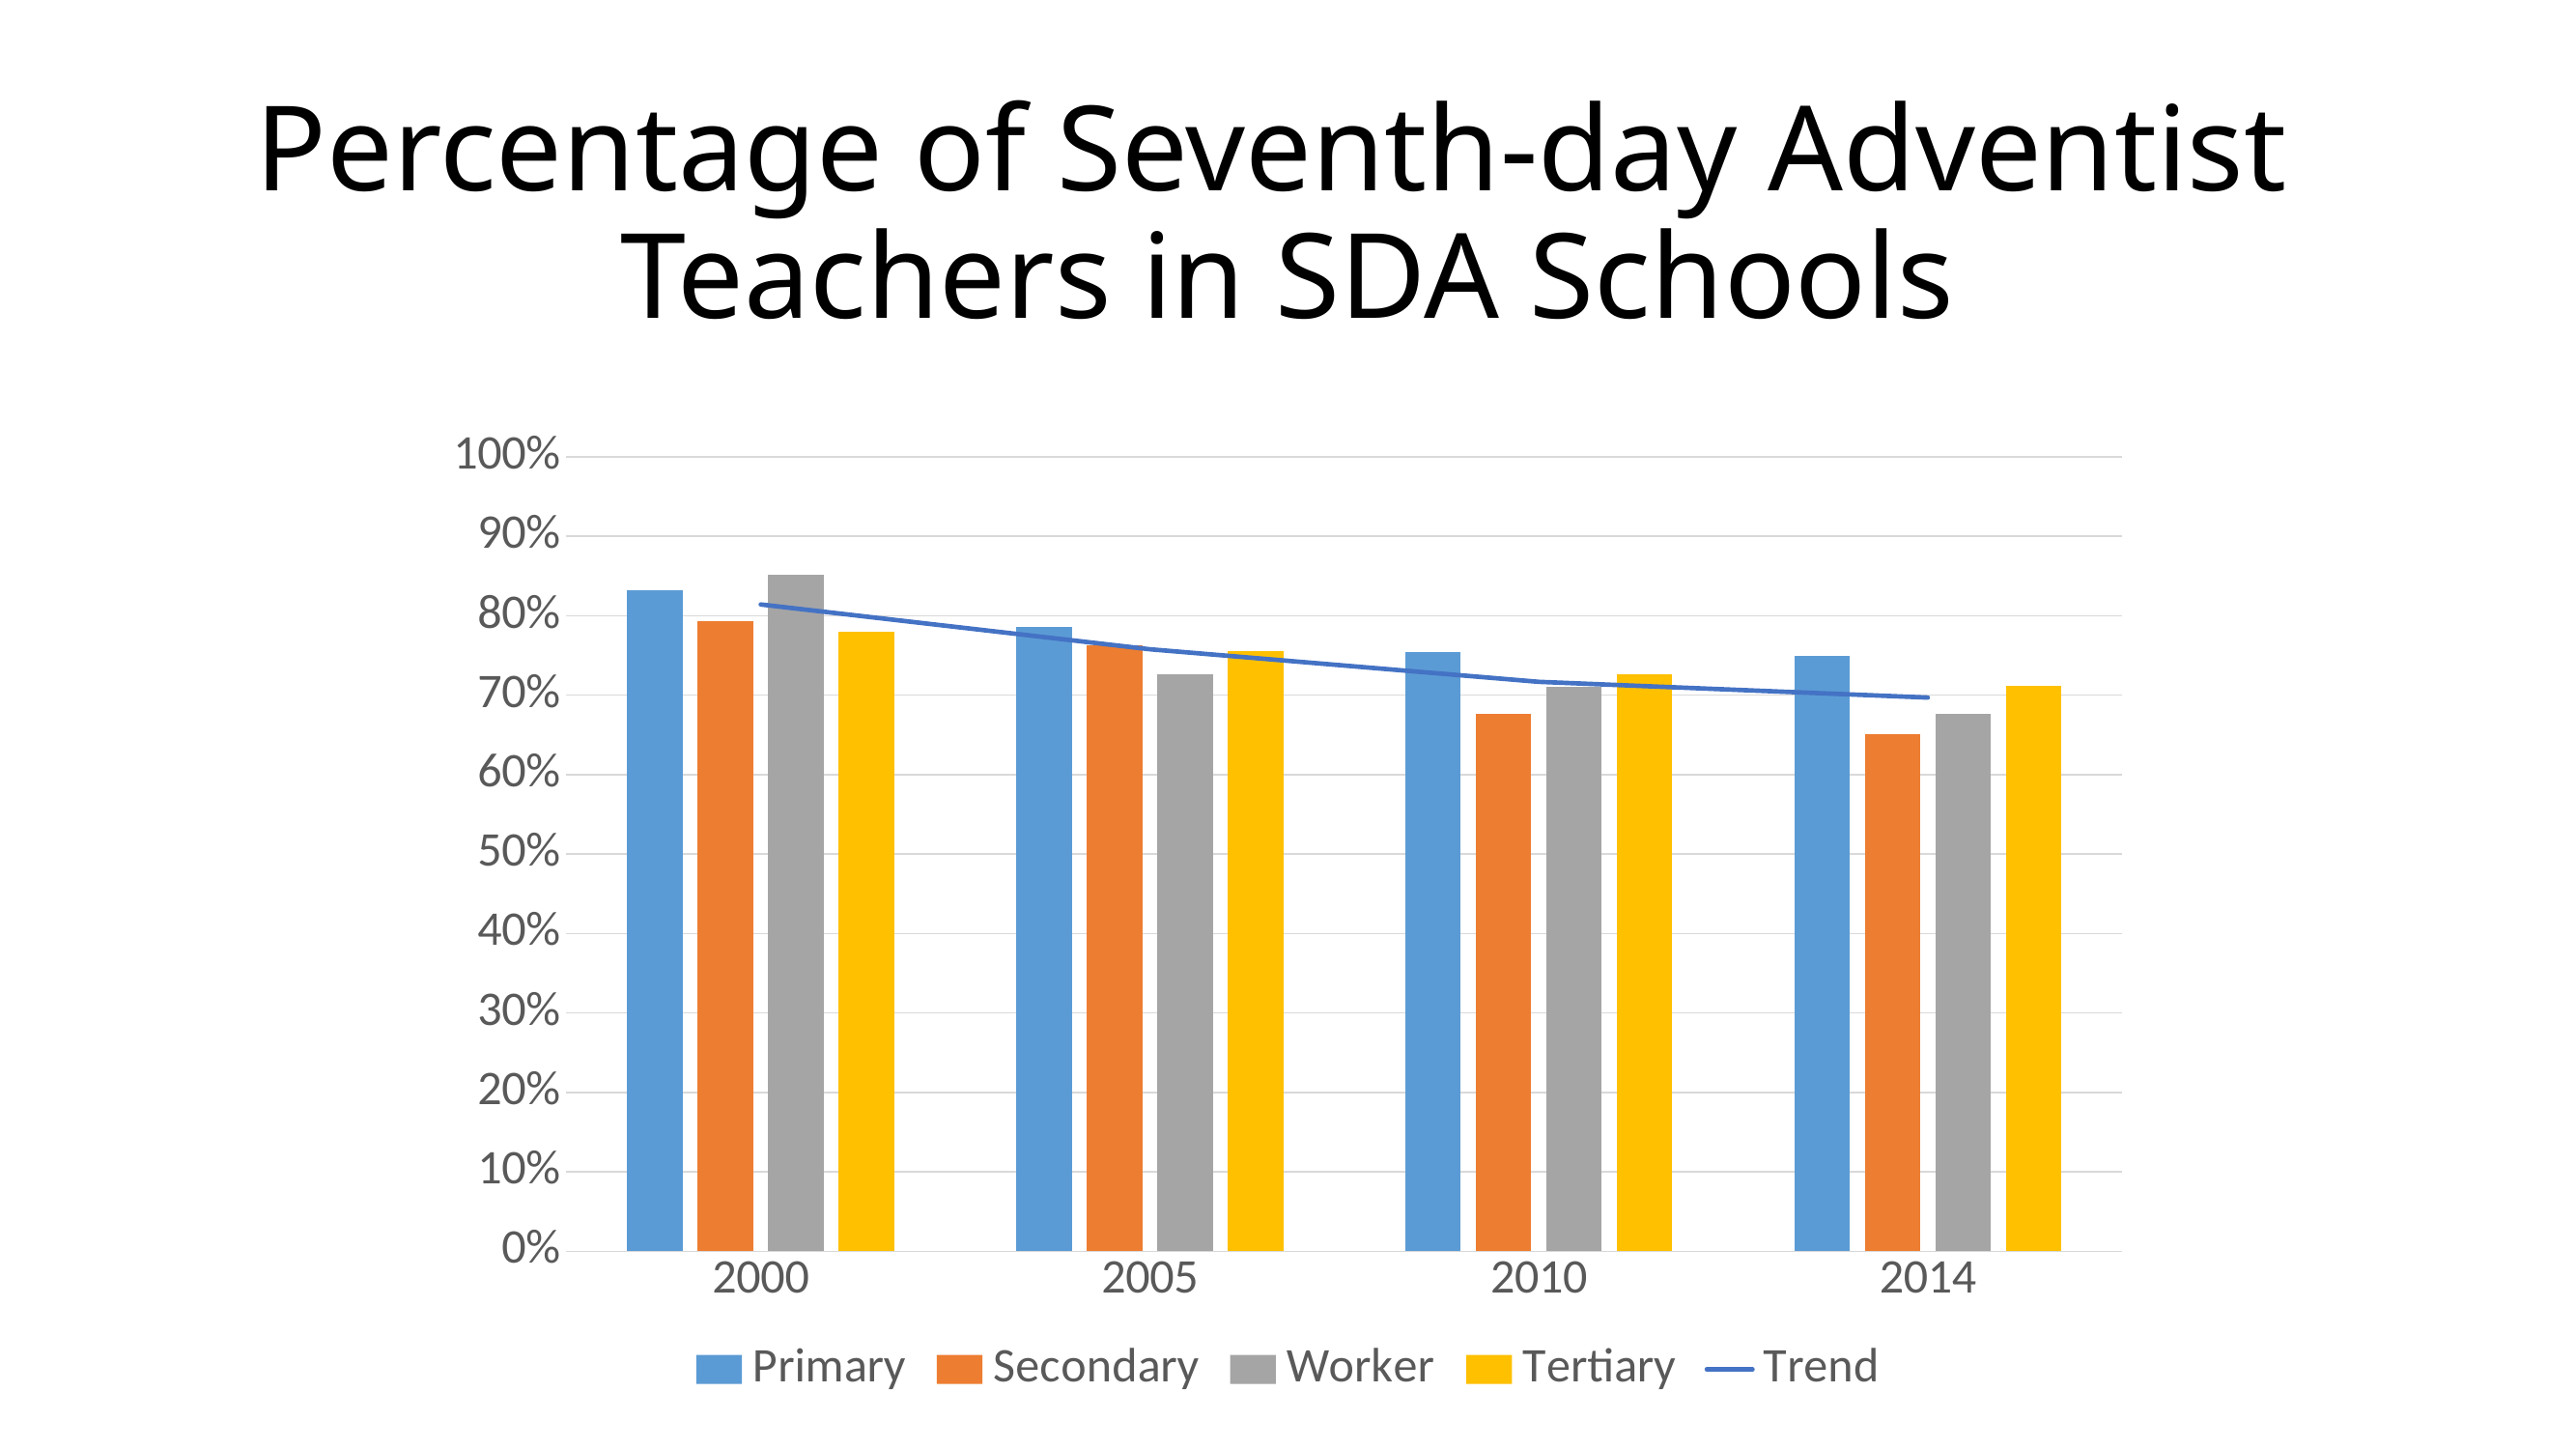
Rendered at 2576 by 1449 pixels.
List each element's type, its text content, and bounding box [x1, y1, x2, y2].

chart [418, 412, 2158, 1404]
title Percentage of Seventh-day Adventist Teachers in SDA Schools [177, 76, 2399, 357]
